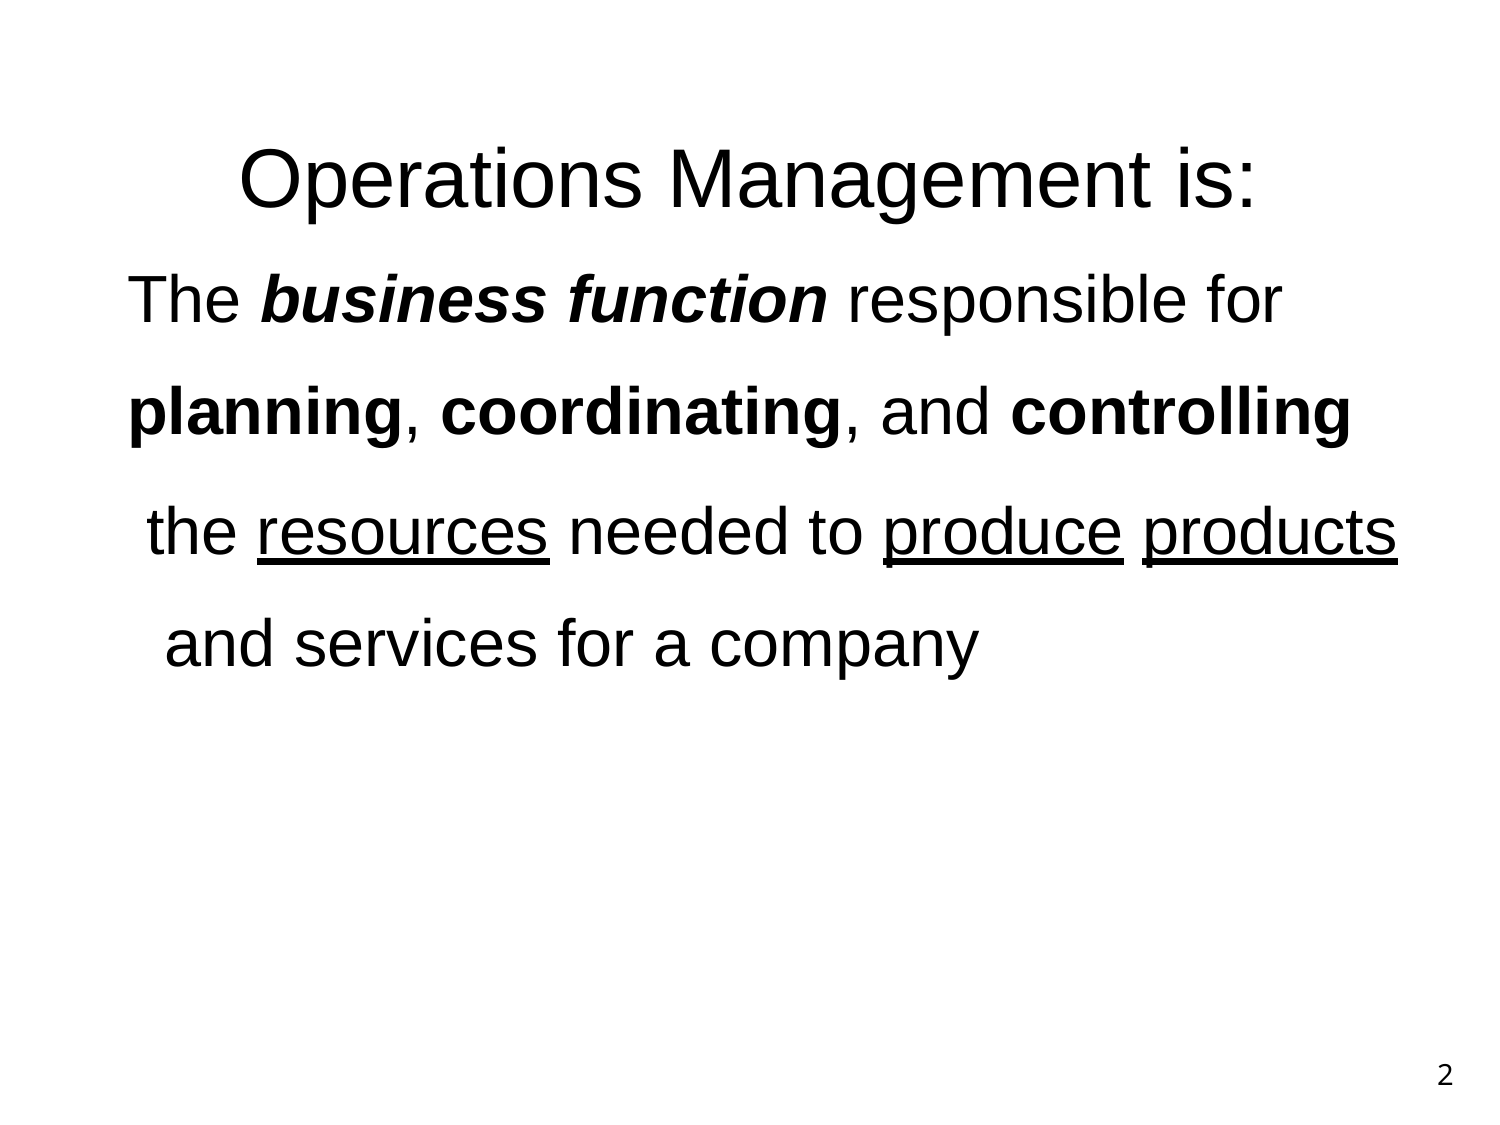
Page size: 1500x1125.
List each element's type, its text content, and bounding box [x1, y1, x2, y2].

text_box 2 [1434, 1054, 1455, 1092]
text_box the resources needed to produce products and services for a company [144, 453, 1406, 680]
title Operations Management is: The business function responsible for planning, coordinating, and controlling [125, 72, 1380, 448]
